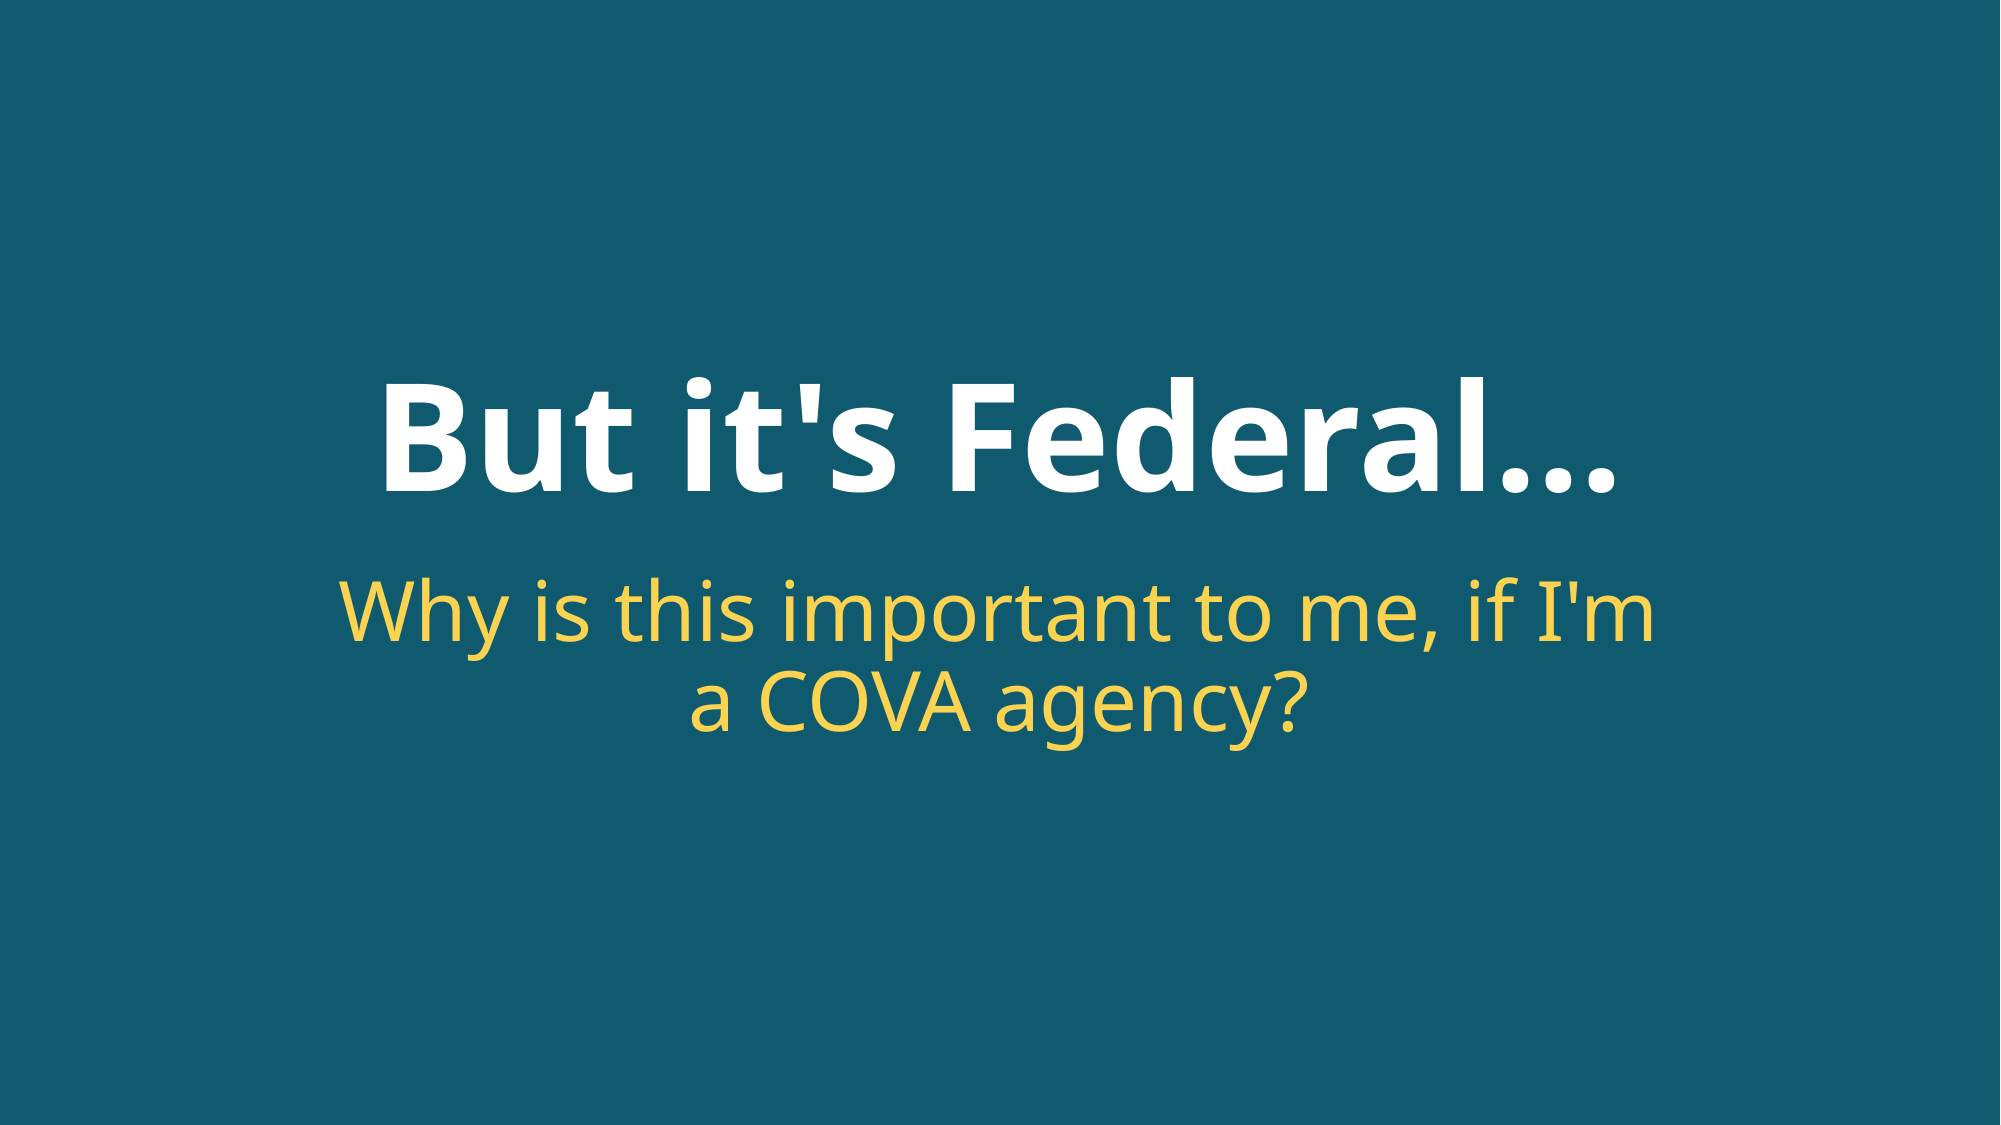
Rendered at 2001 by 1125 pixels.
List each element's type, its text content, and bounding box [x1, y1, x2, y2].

text_box Why is this important to me, if I'm a COVA agency? [301, 562, 1697, 1039]
text_box But it's Federal... [0, 286, 1998, 599]
